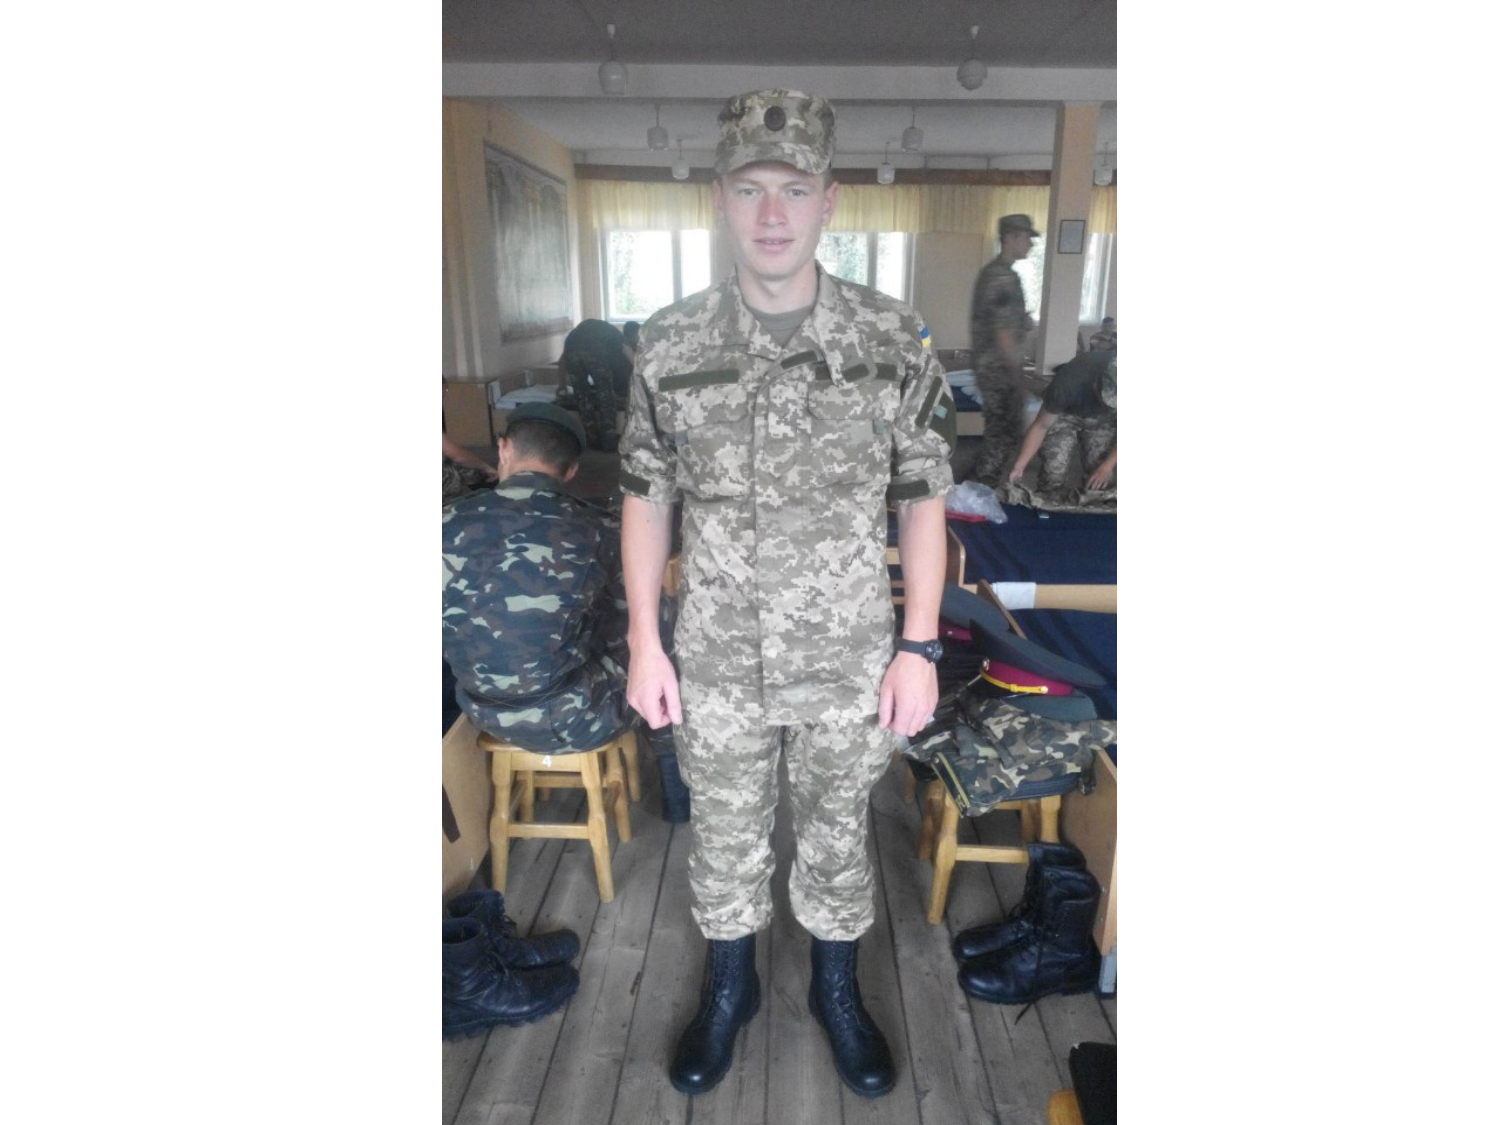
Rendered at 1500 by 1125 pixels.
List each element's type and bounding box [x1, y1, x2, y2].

picture [442, 0, 1117, 1125]
